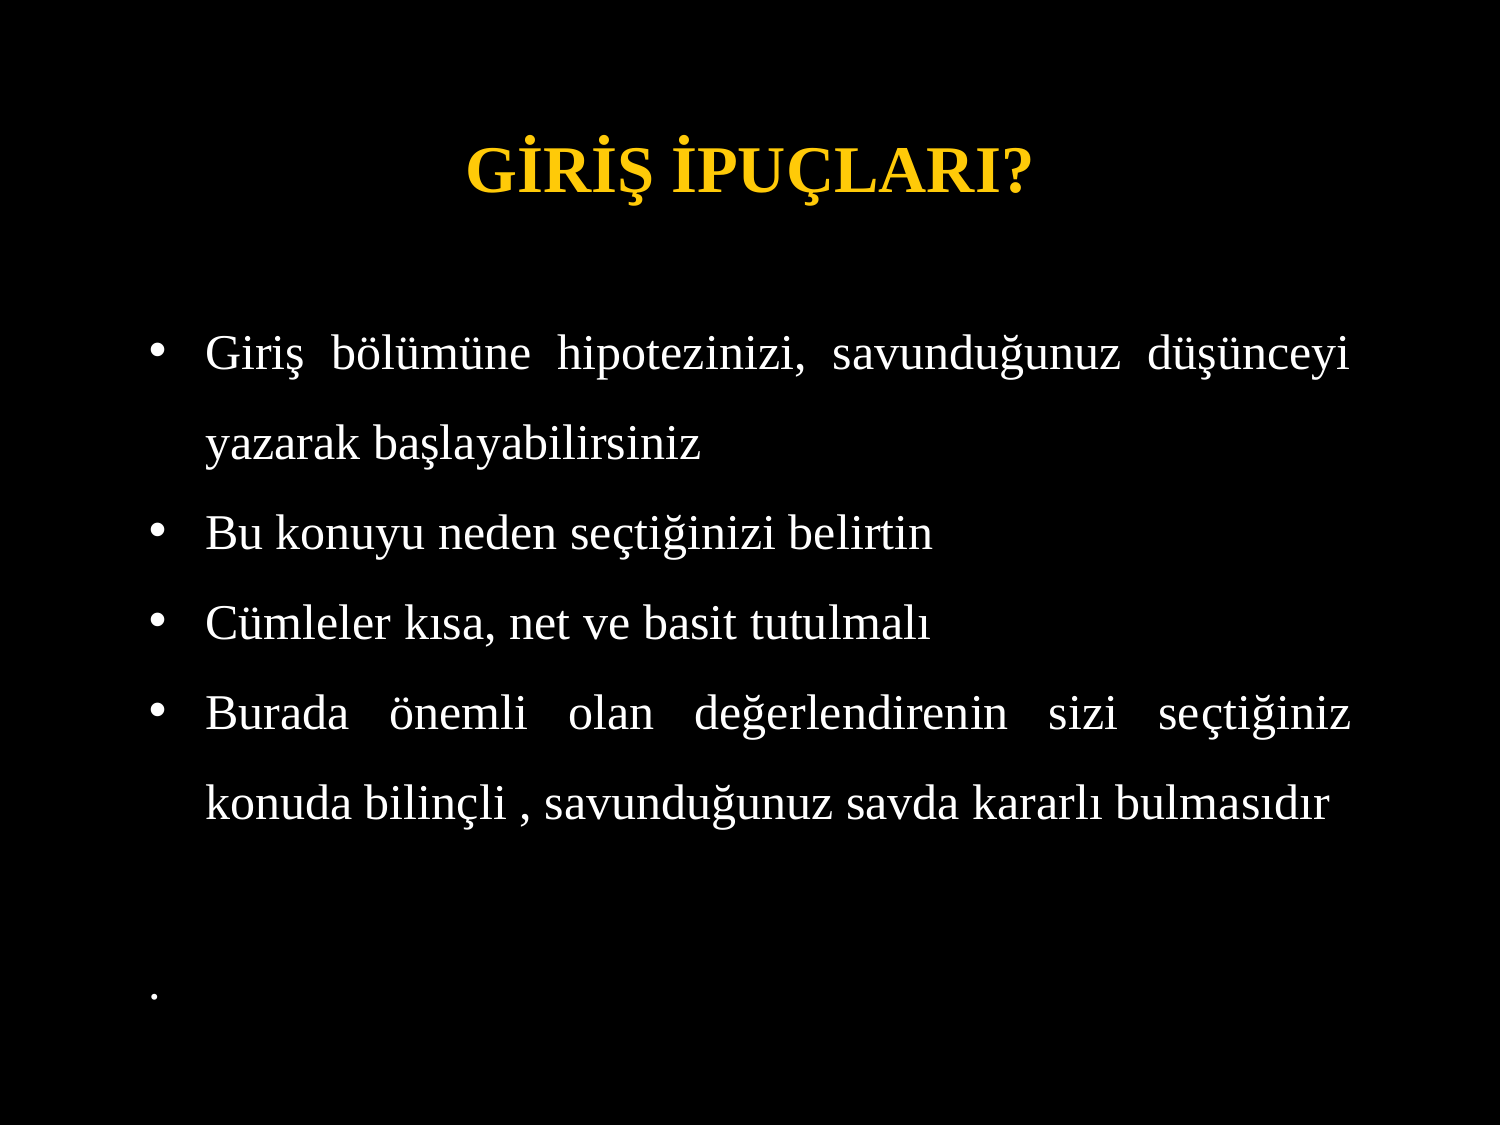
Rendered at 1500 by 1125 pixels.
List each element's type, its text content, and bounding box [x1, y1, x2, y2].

title Giriş ipuçları? [134, 97, 1367, 282]
text_box Giriş bölümüne hipotezinizi, savunduğunuz düşünceyi yazarak başlayabilirsiniz Bu konuyu neden seçtiğinizi belirtin Cümleler kısa, net ve basit tutulmalı Burada önemli olan değerlendirenin sizi seçtiğiniz konuda bilinçli , savunduğunuz savda kararlı bulmasıdır . [134, 282, 1367, 1017]
